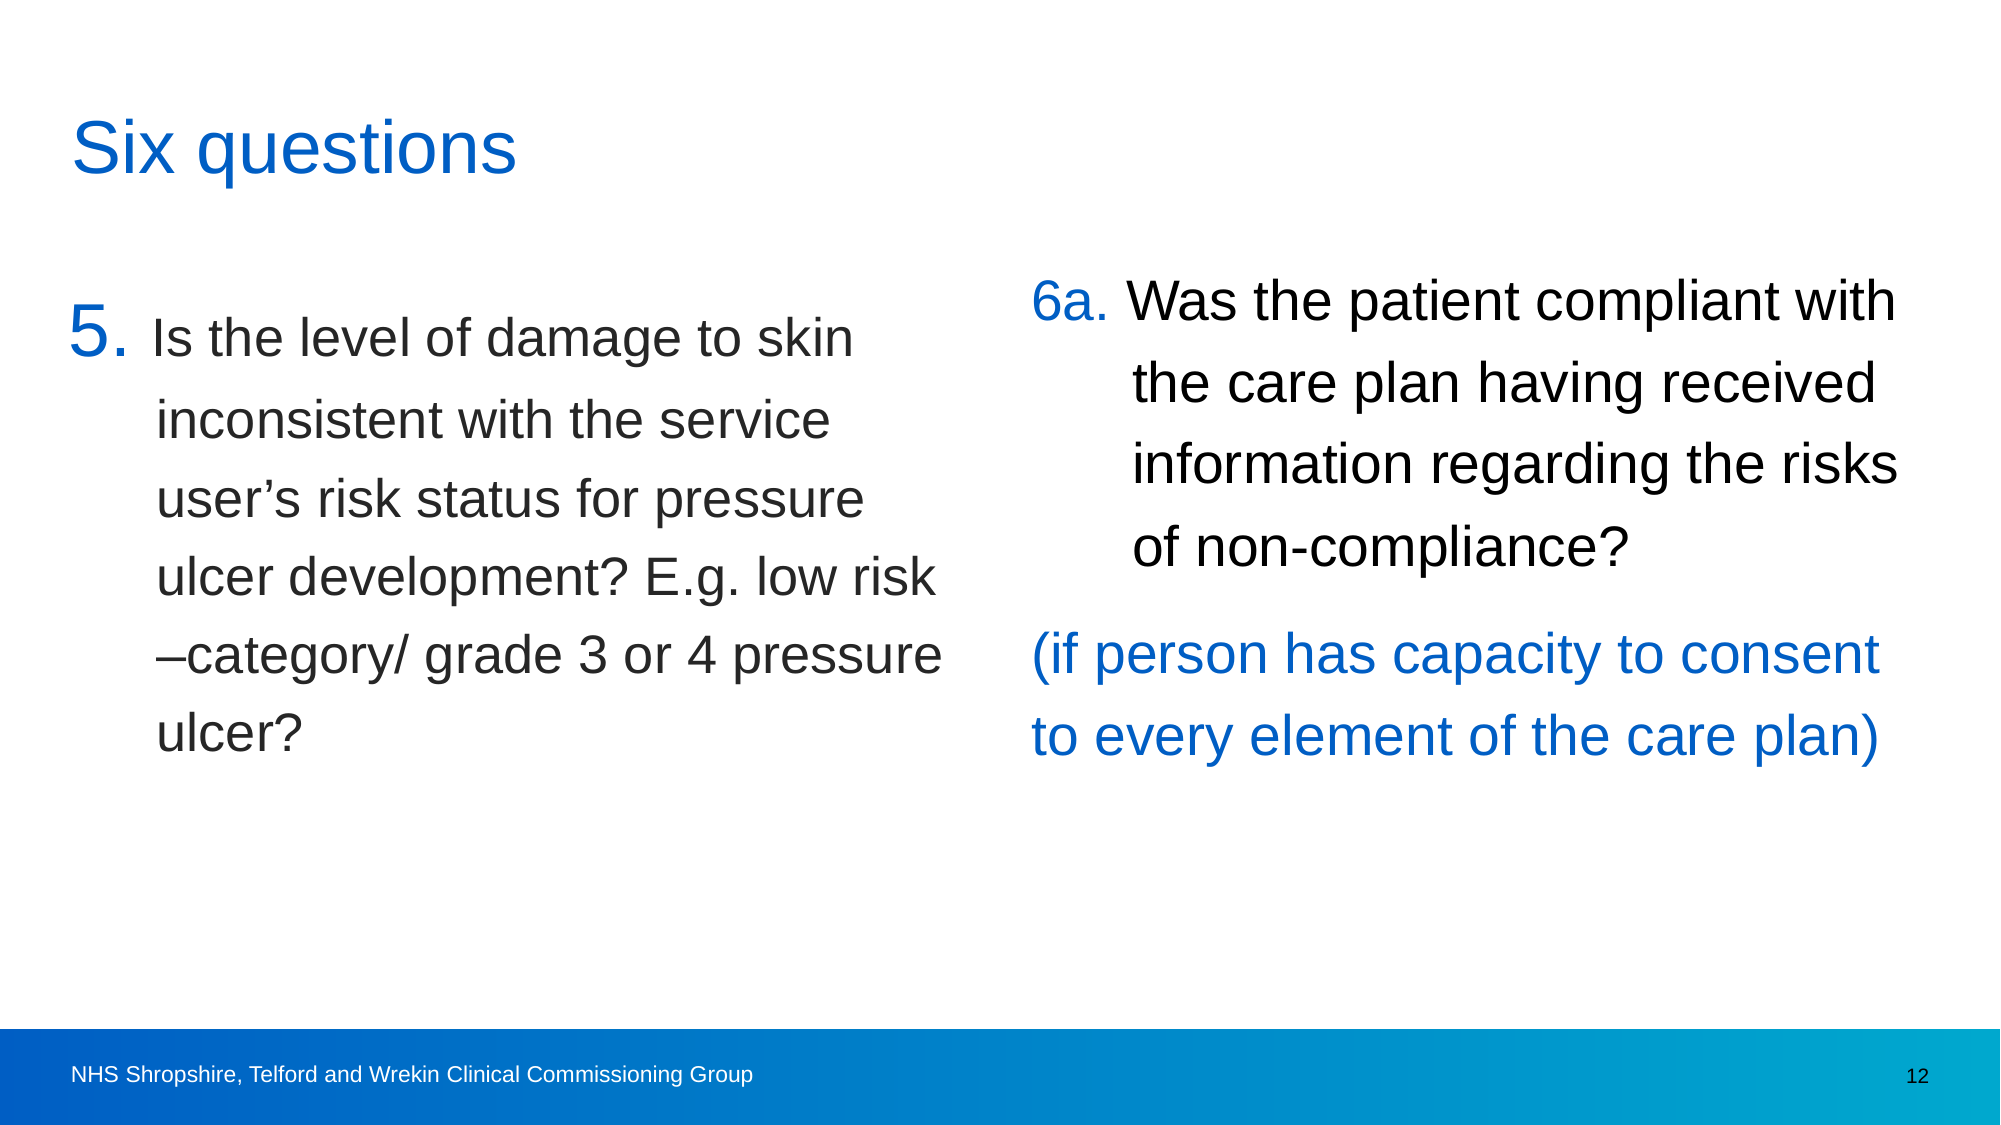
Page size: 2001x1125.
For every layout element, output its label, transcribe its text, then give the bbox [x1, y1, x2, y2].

footer NHS Shropshire, Telford and Wrekin Clinical Commissioning Group [70, 1054, 1338, 1088]
list 5. Is the level of damage to skin inconsistent with the service user’s risk status for pressure ulcer development? E.g. low risk –category/ grade 3 or 4 pressure ulcer? [68, 240, 962, 845]
slide_number 12 [1412, 1054, 1930, 1088]
title Six questions [71, 72, 1929, 226]
list 6a. Was the patient compliant with the care plan having received information regarding the risks of non-compliance? (if person has capacity to consent to every element of the care plan) [1031, 225, 1930, 831]
